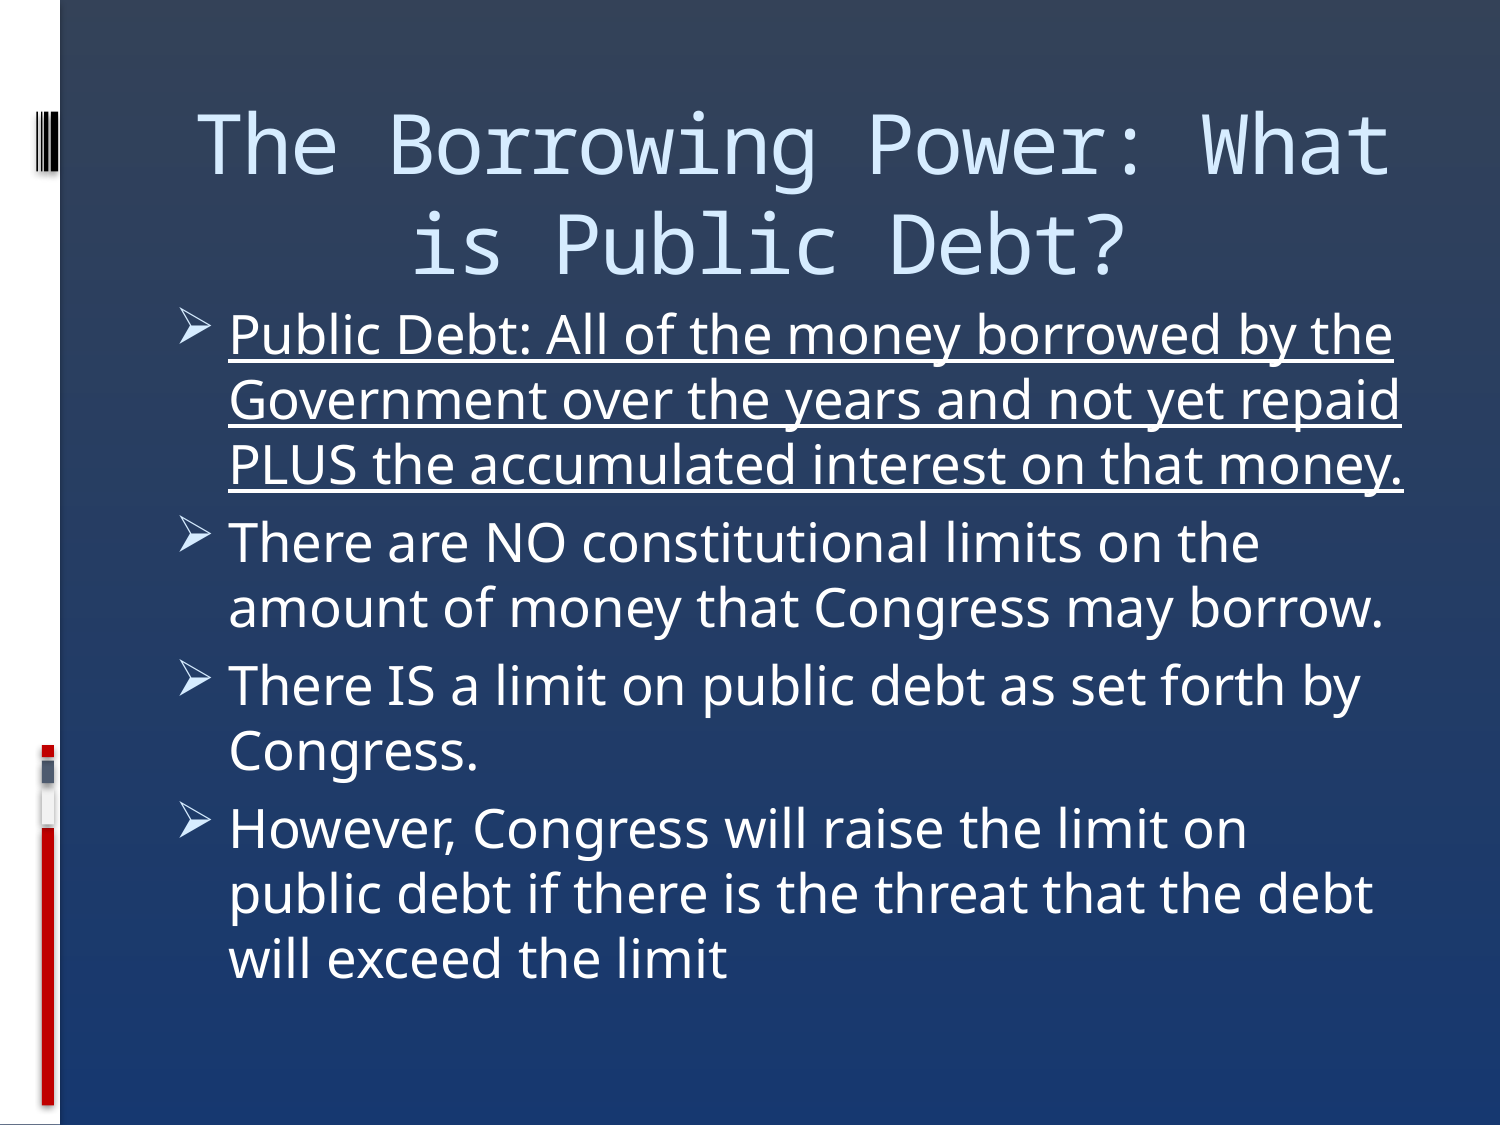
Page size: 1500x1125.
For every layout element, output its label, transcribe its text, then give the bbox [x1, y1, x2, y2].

list Public Debt: All of the money borrowed by the Government over the years and not yet repaid PLUS the accumulated interest on that money. There are NO constitutional limits on the amount of money that Congress may borrow. There IS a limit on public debt as set forth by Congress. However, Congress will raise the limit on public debt if there is the threat that the debt will exceed the limit [150, 292, 1425, 1043]
title The Borrowing Power: What is Public Debt? [150, 83, 1438, 288]
